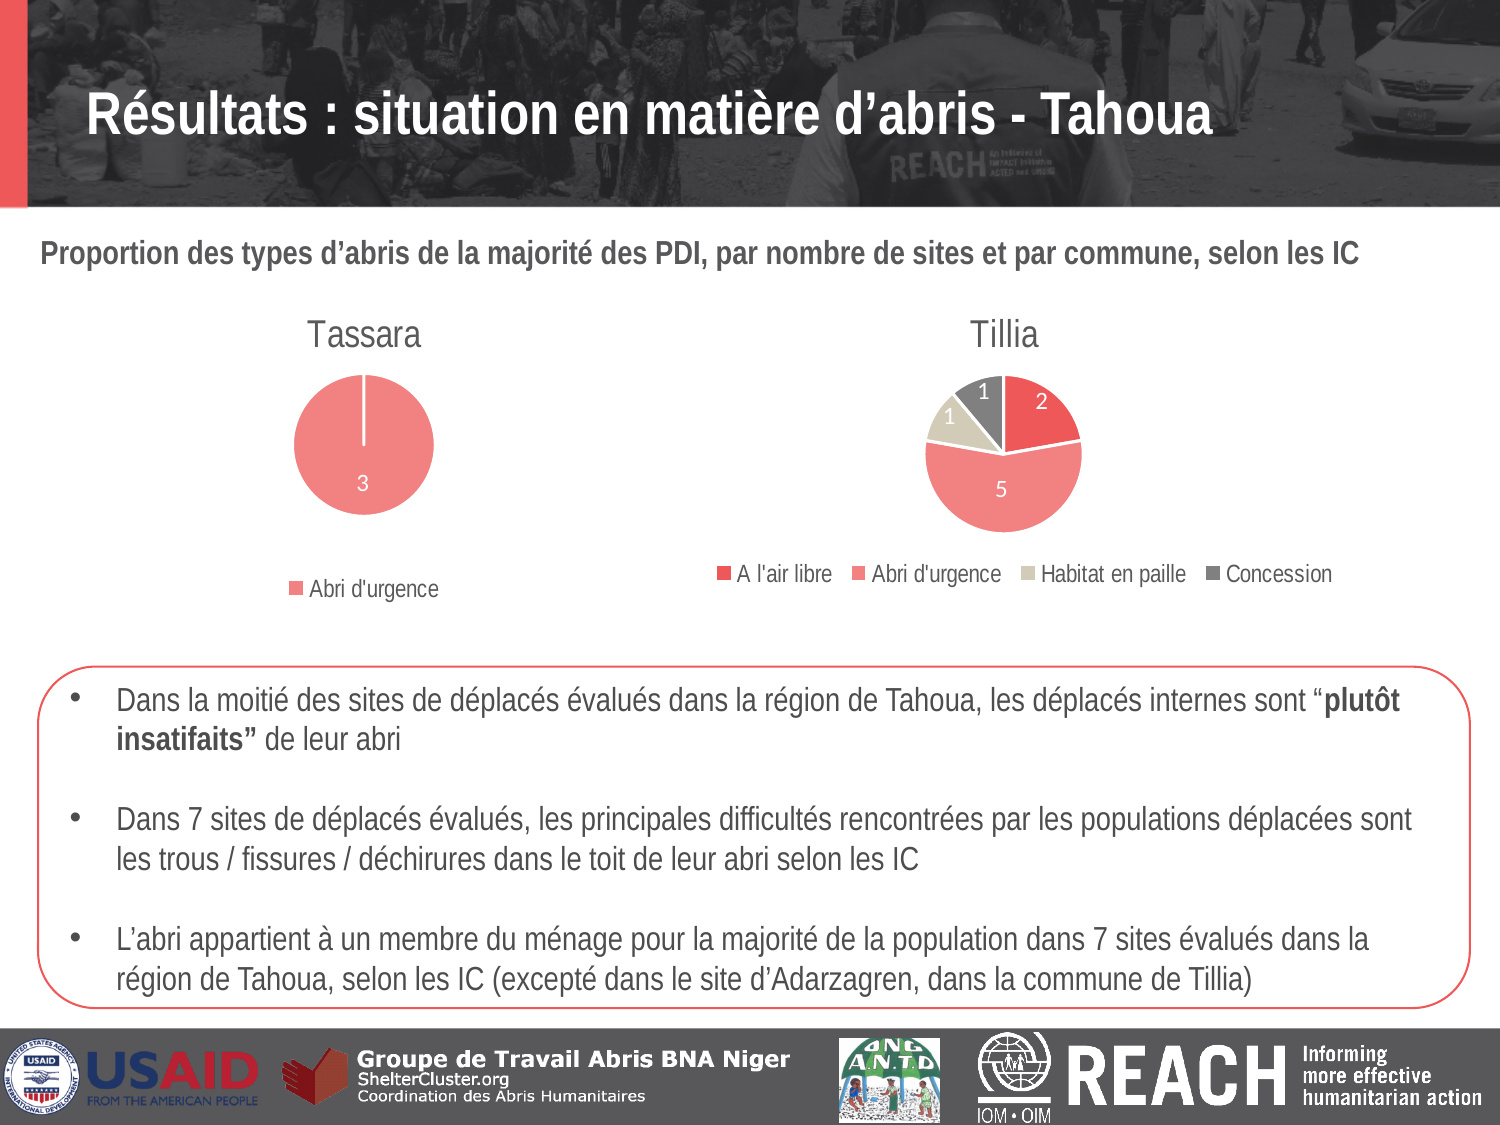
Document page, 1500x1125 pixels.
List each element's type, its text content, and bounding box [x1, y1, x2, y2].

chart [649, 285, 1370, 625]
subtitle Proportion des types d’abris de la majorité des PDI, par nombre de sites et par commune, selon les IC [25, 193, 1483, 280]
title Résultats : situation en matière d’abris - Tahoua [71, 39, 1399, 159]
picture [0, 0, 1500, 1125]
picture [278, 1038, 796, 1109]
chart [156, 285, 572, 608]
picture [3, 1038, 258, 1115]
text_box Dans la moitié des sites de déplacés évalués dans la région de Tahoua, les déplacés internes sont “plutôt insatifaits” de leur abri Dans 7 sites de déplacés évalués, les principales difficultés rencontrées par les populations déplacées sont les trous / fissures / déchirures dans le toit de leur abri selon les IC L’abri appartient à un membre du ménage pour la majorité de la population dans 7 sites évalués dans la région de Tahoua, selon les IC (excepté dans le site d’Adarzagren, dans la commune de Tillia) [38, 666, 1470, 1009]
picture [839, 1037, 940, 1123]
